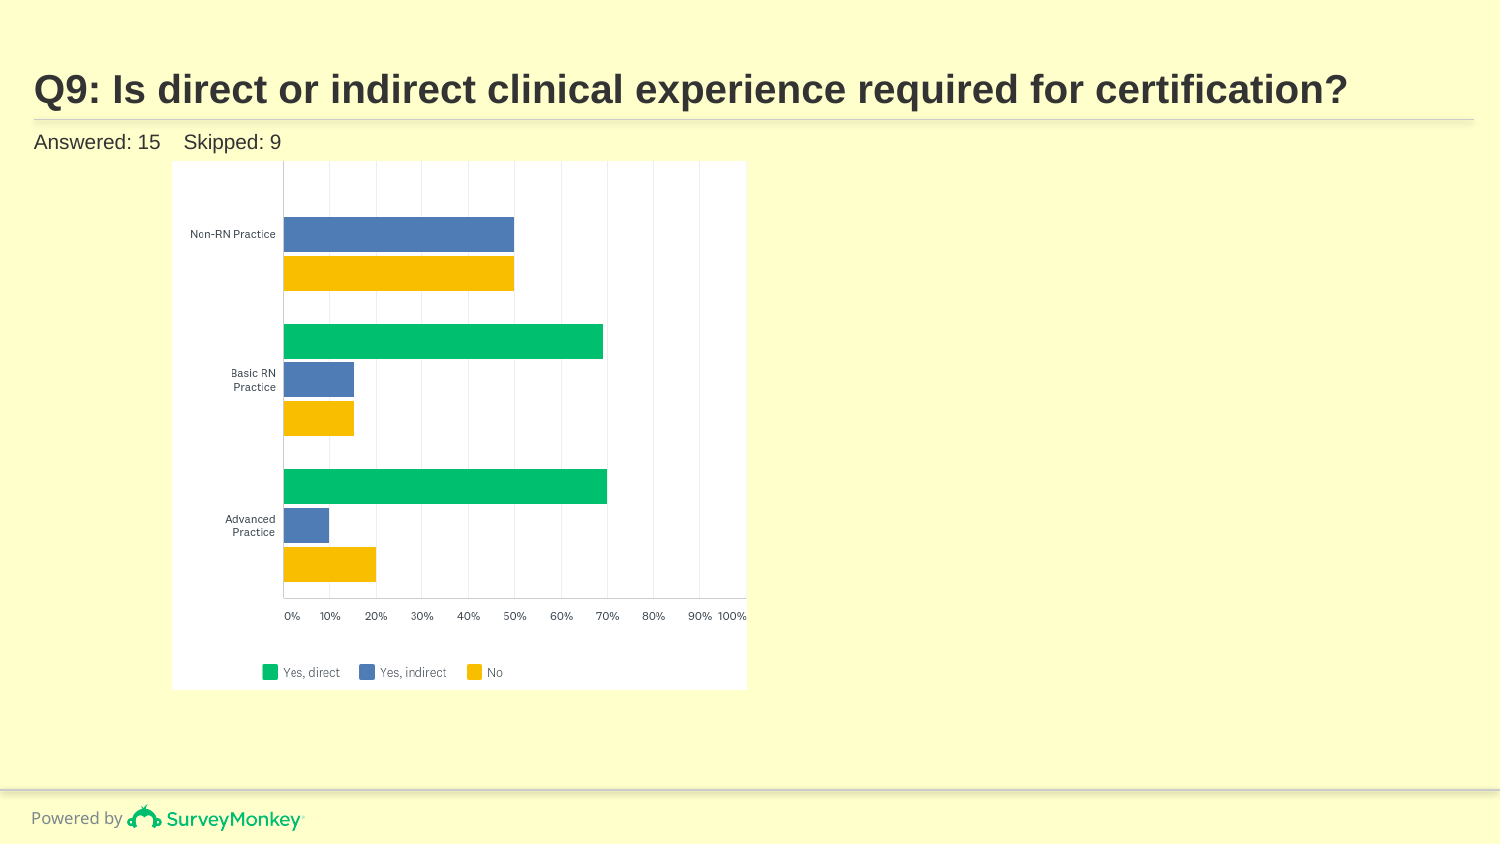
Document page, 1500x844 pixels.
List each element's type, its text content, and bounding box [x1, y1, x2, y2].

picture [171, 161, 747, 690]
list Answered: 15 Skipped: 9 [18, 120, 894, 162]
title Q9: Is direct or indirect clinical experience required for certification? [18, 54, 1369, 119]
picture [116, 793, 316, 842]
